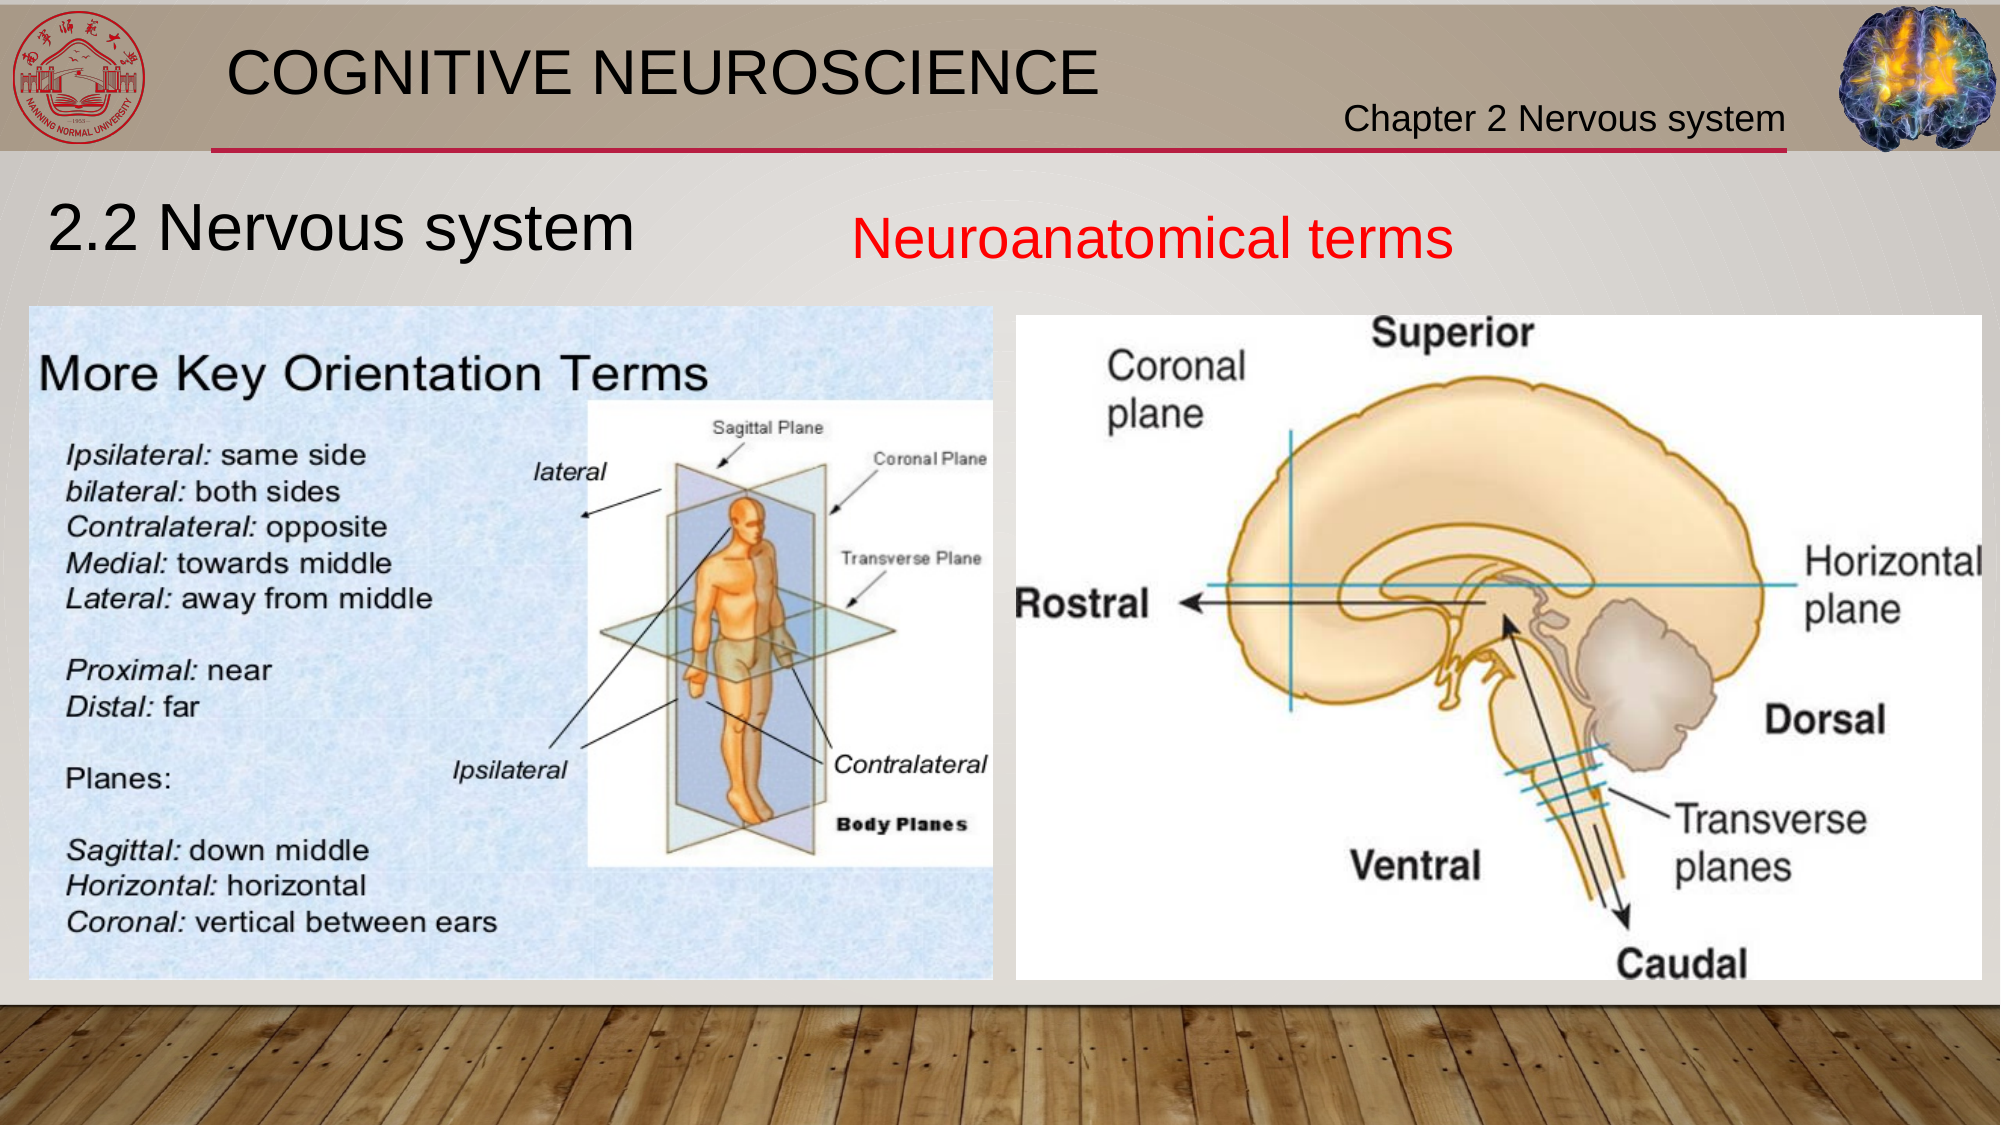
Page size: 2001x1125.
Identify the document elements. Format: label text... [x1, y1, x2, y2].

picture [29, 306, 994, 980]
text_box Chapter 2 Nervous system [1328, 86, 1813, 147]
picture [1836, 0, 2000, 156]
picture [1016, 314, 1982, 980]
text_box Neuroanatomical terms [836, 192, 1471, 278]
picture [0, 1005, 2000, 1125]
text_box 2.2 Nervous system [32, 176, 652, 272]
picture [11, 11, 147, 147]
title Cognitive neuroscience [211, 32, 1120, 123]
